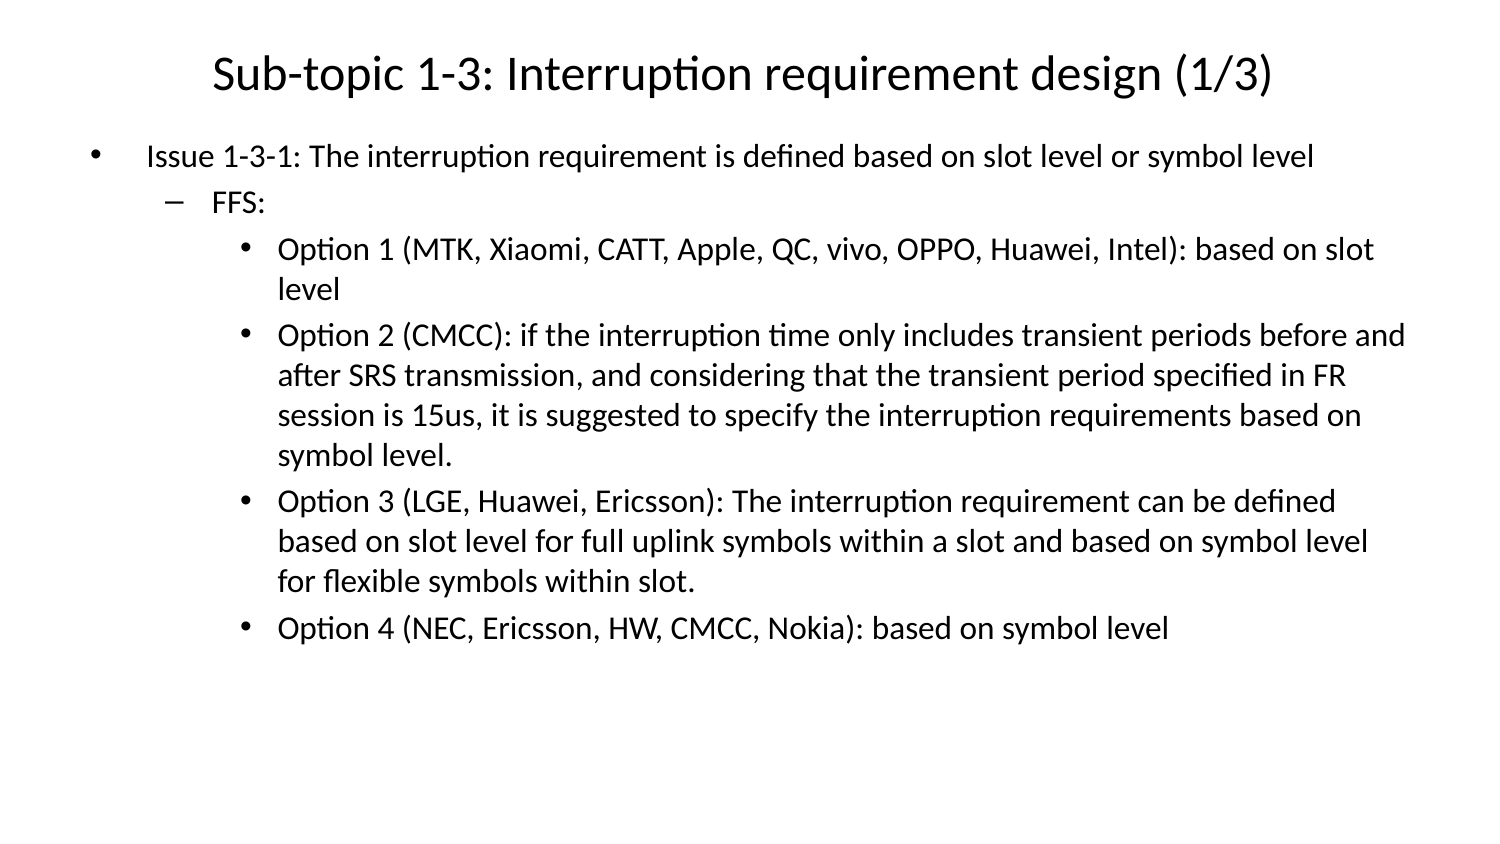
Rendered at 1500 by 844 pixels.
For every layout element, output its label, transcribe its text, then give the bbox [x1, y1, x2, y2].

title Sub-topic 1-3: Interruption requirement design (1/3) [75, 0, 1412, 126]
list Issue 1-3-1: The interruption requirement is defined based on slot level or symbol level FFS: Option 1 (MTK, Xiaomi, CATT, Apple, QC, vivo, OPPO, Huawei, Intel): based on slot level Option 2 (CMCC): if the interruption time only includes transient periods before and after SRS transmission, and considering that the transient period specified in FR session is 15us, it is suggested to specify the interruption requirements based on symbol level. Option 3 (LGE, Huawei, Ericsson): The interruption requirement can be defined based on slot level for full uplink symbols within a slot and based on symbol level for flexible symbols within slot. Option 4 (NEC, Ericsson, HW, CMCC, Nokia): based on symbol level [75, 126, 1425, 824]
